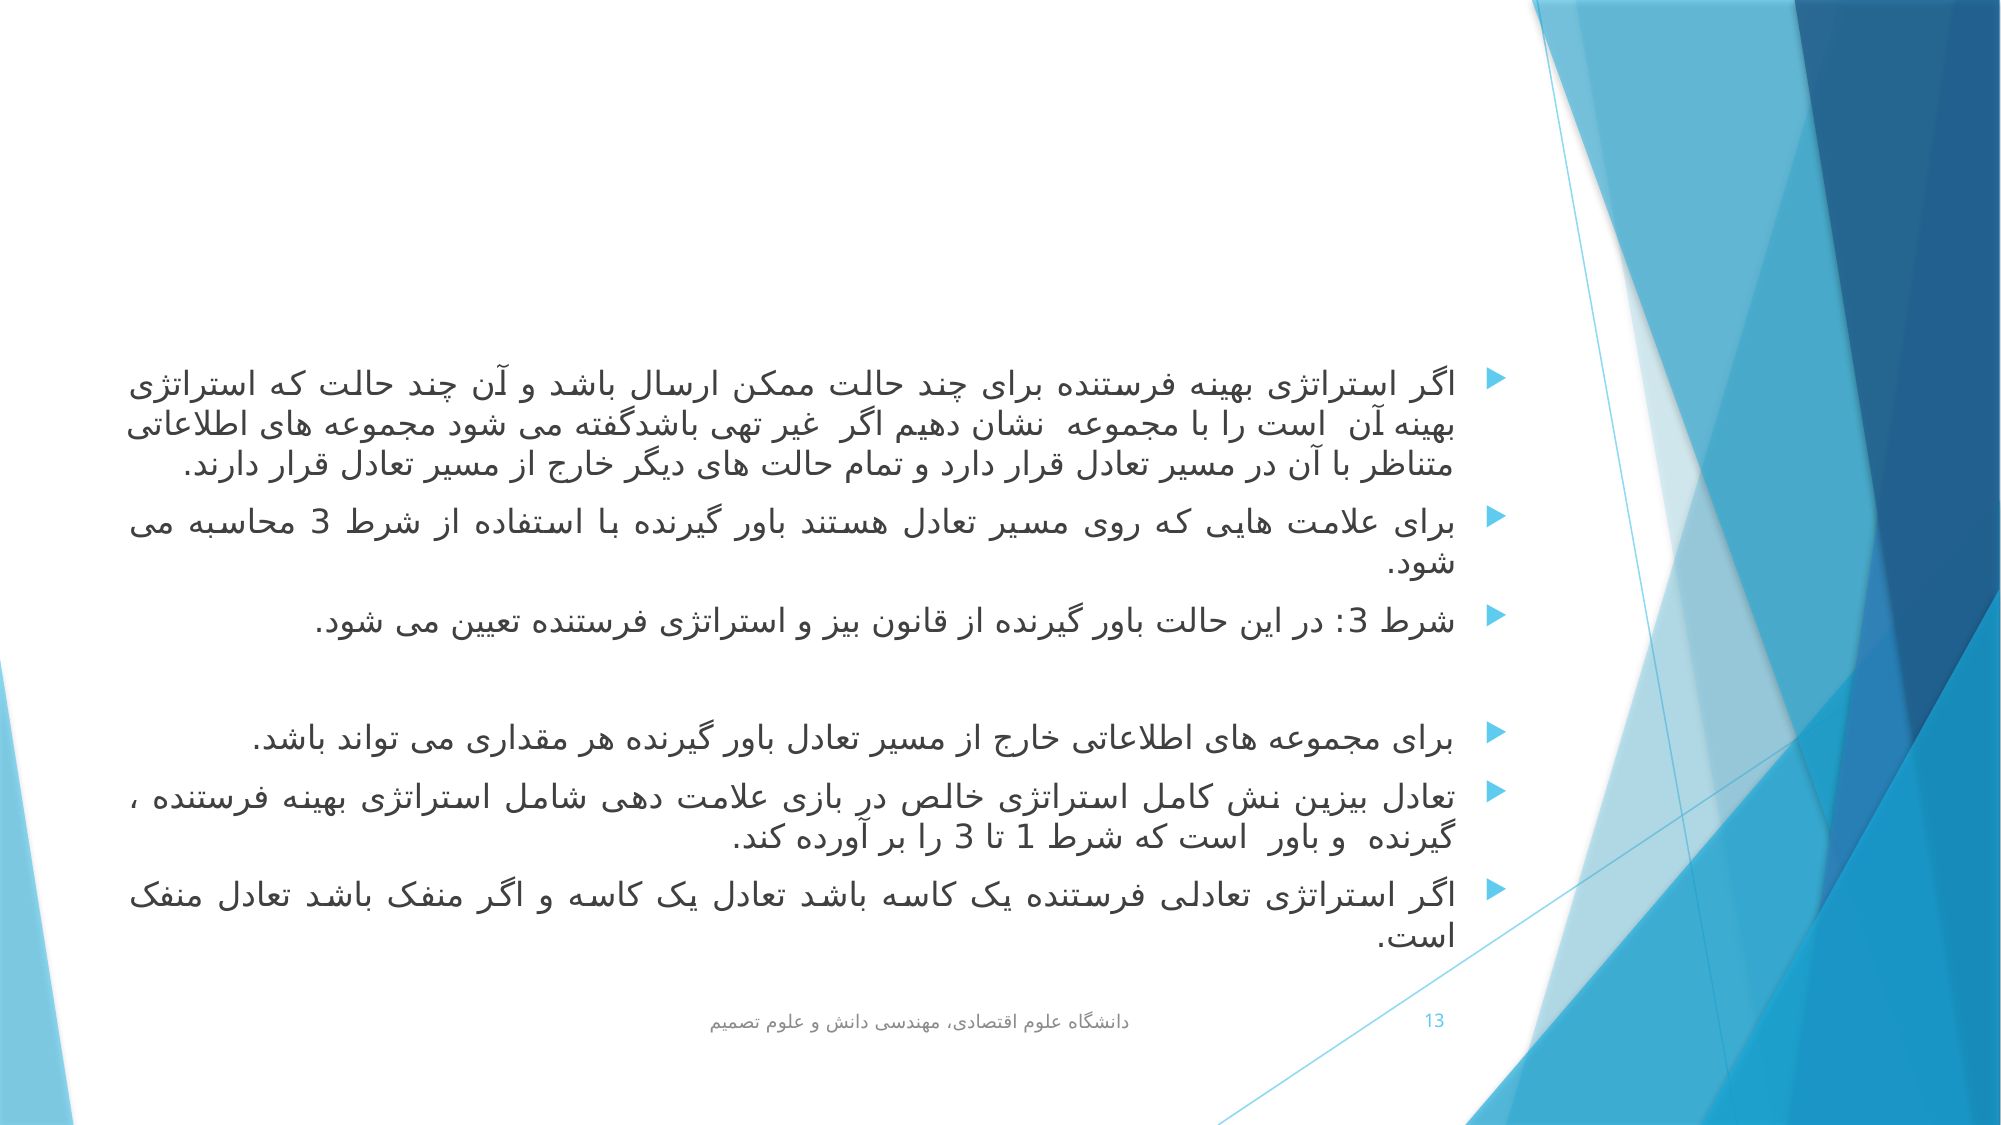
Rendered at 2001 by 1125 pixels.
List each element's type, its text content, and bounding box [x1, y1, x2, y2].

footer دانشگاه علوم اقتصادی، مهندسی دانش و علوم تصمیم [111, 991, 1145, 1051]
slide_number 13 [1409, 991, 1522, 1051]
